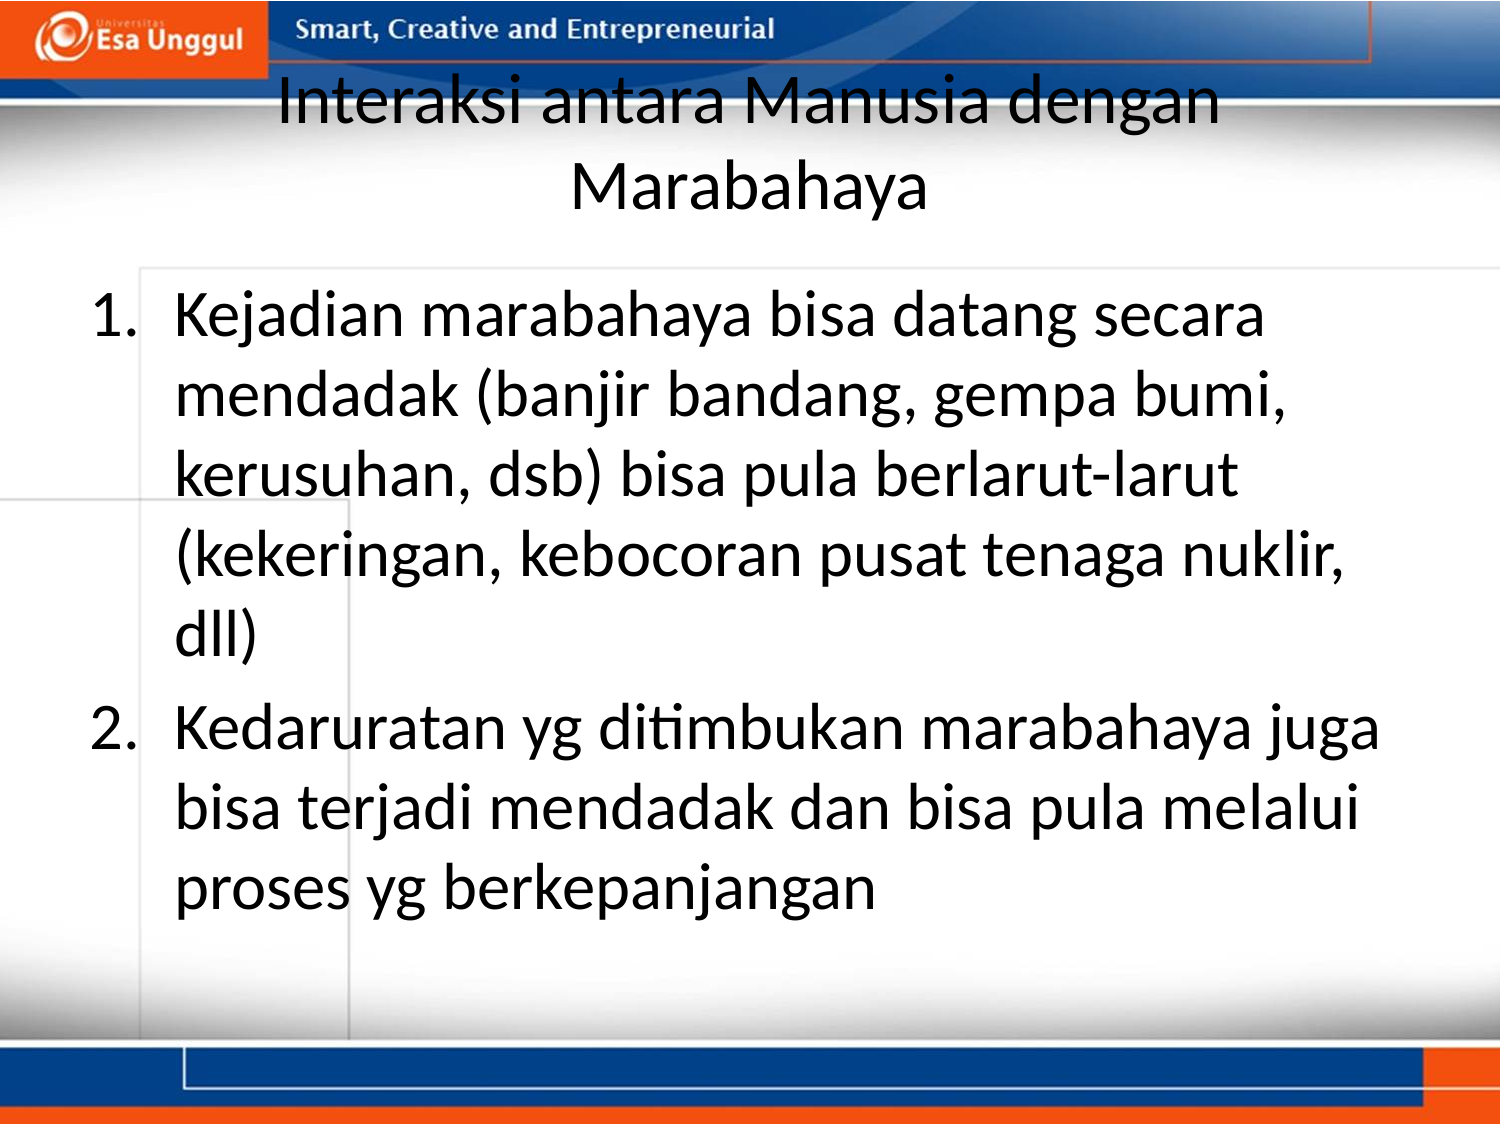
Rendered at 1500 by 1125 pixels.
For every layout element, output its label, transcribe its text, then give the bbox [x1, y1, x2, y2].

title Interaksi antara Manusia dengan Marabahaya [75, 45, 1425, 233]
list Kejadian marabahaya bisa datang secara mendadak (banjir bandang, gempa bumi, kerusuhan, dsb) bisa pula berlarut-larut (kekeringan, kebocoran pusat tenaga nuklir, dll) Kedaruratan yg ditimbukan marabahaya juga bisa terjadi mendadak dan bisa pula melalui proses yg berkepanjangan [75, 262, 1425, 1005]
picture [0, 1, 1500, 1124]
